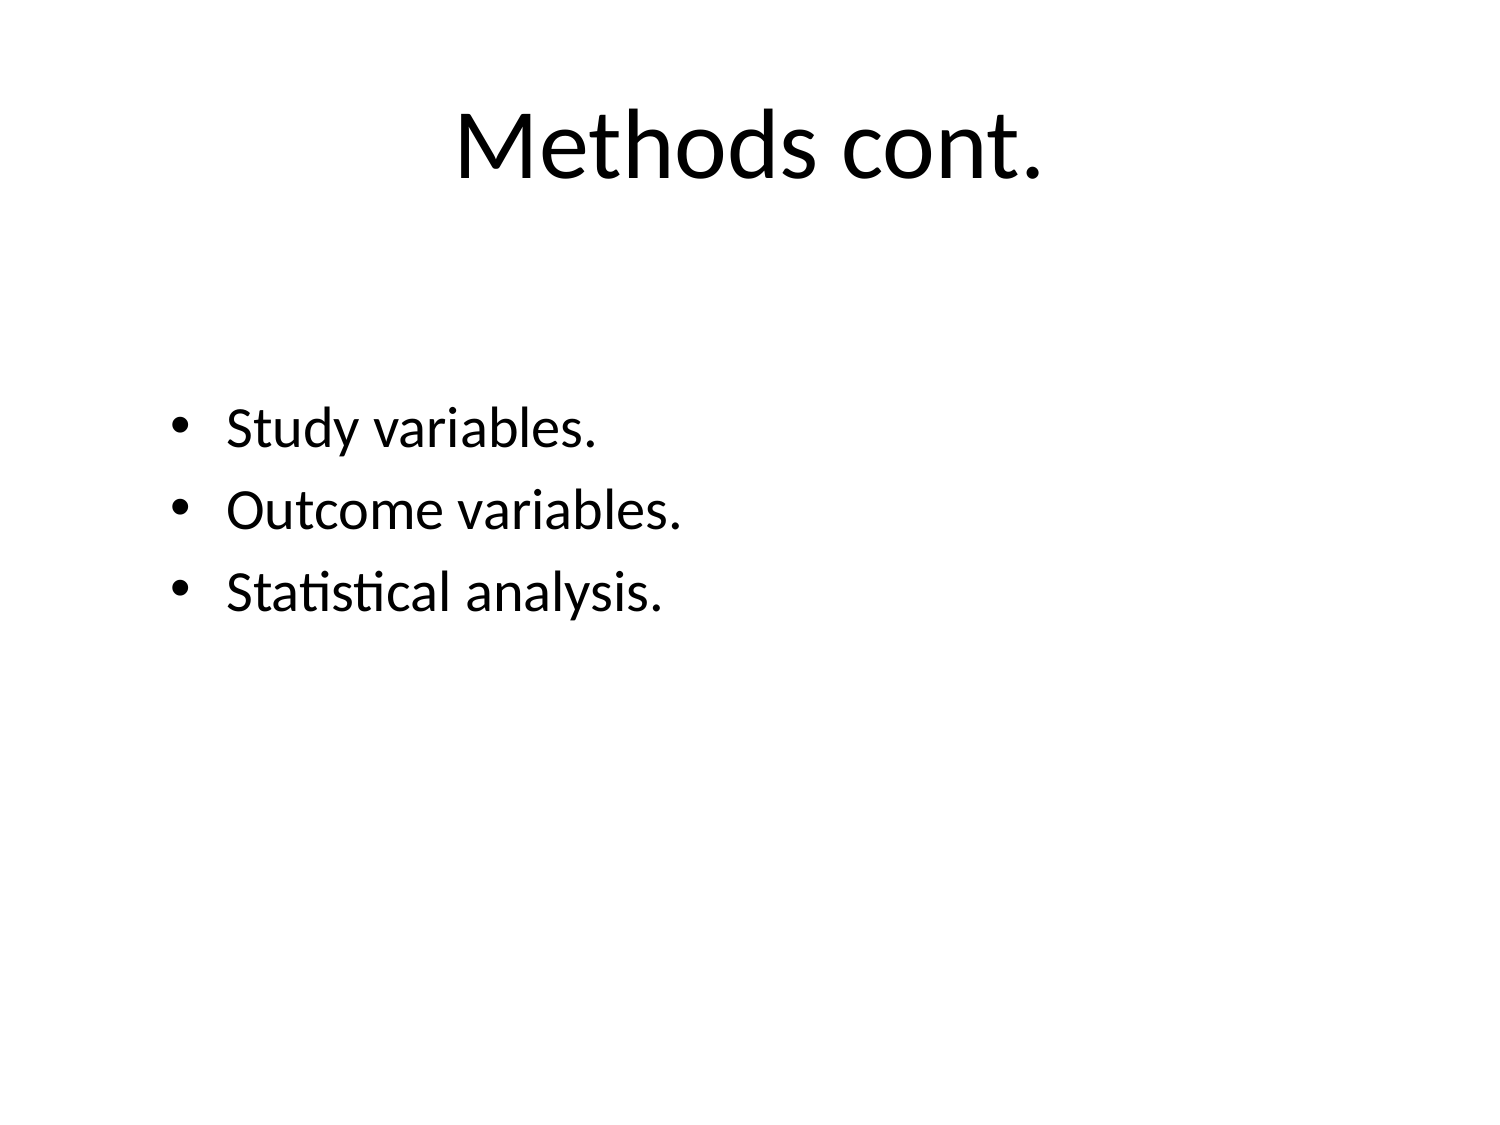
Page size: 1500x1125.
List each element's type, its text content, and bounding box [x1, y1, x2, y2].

title Methods cont. [75, 45, 1425, 233]
list Study variables. Outcome variables. Statistical analysis. [155, 382, 1213, 1014]
